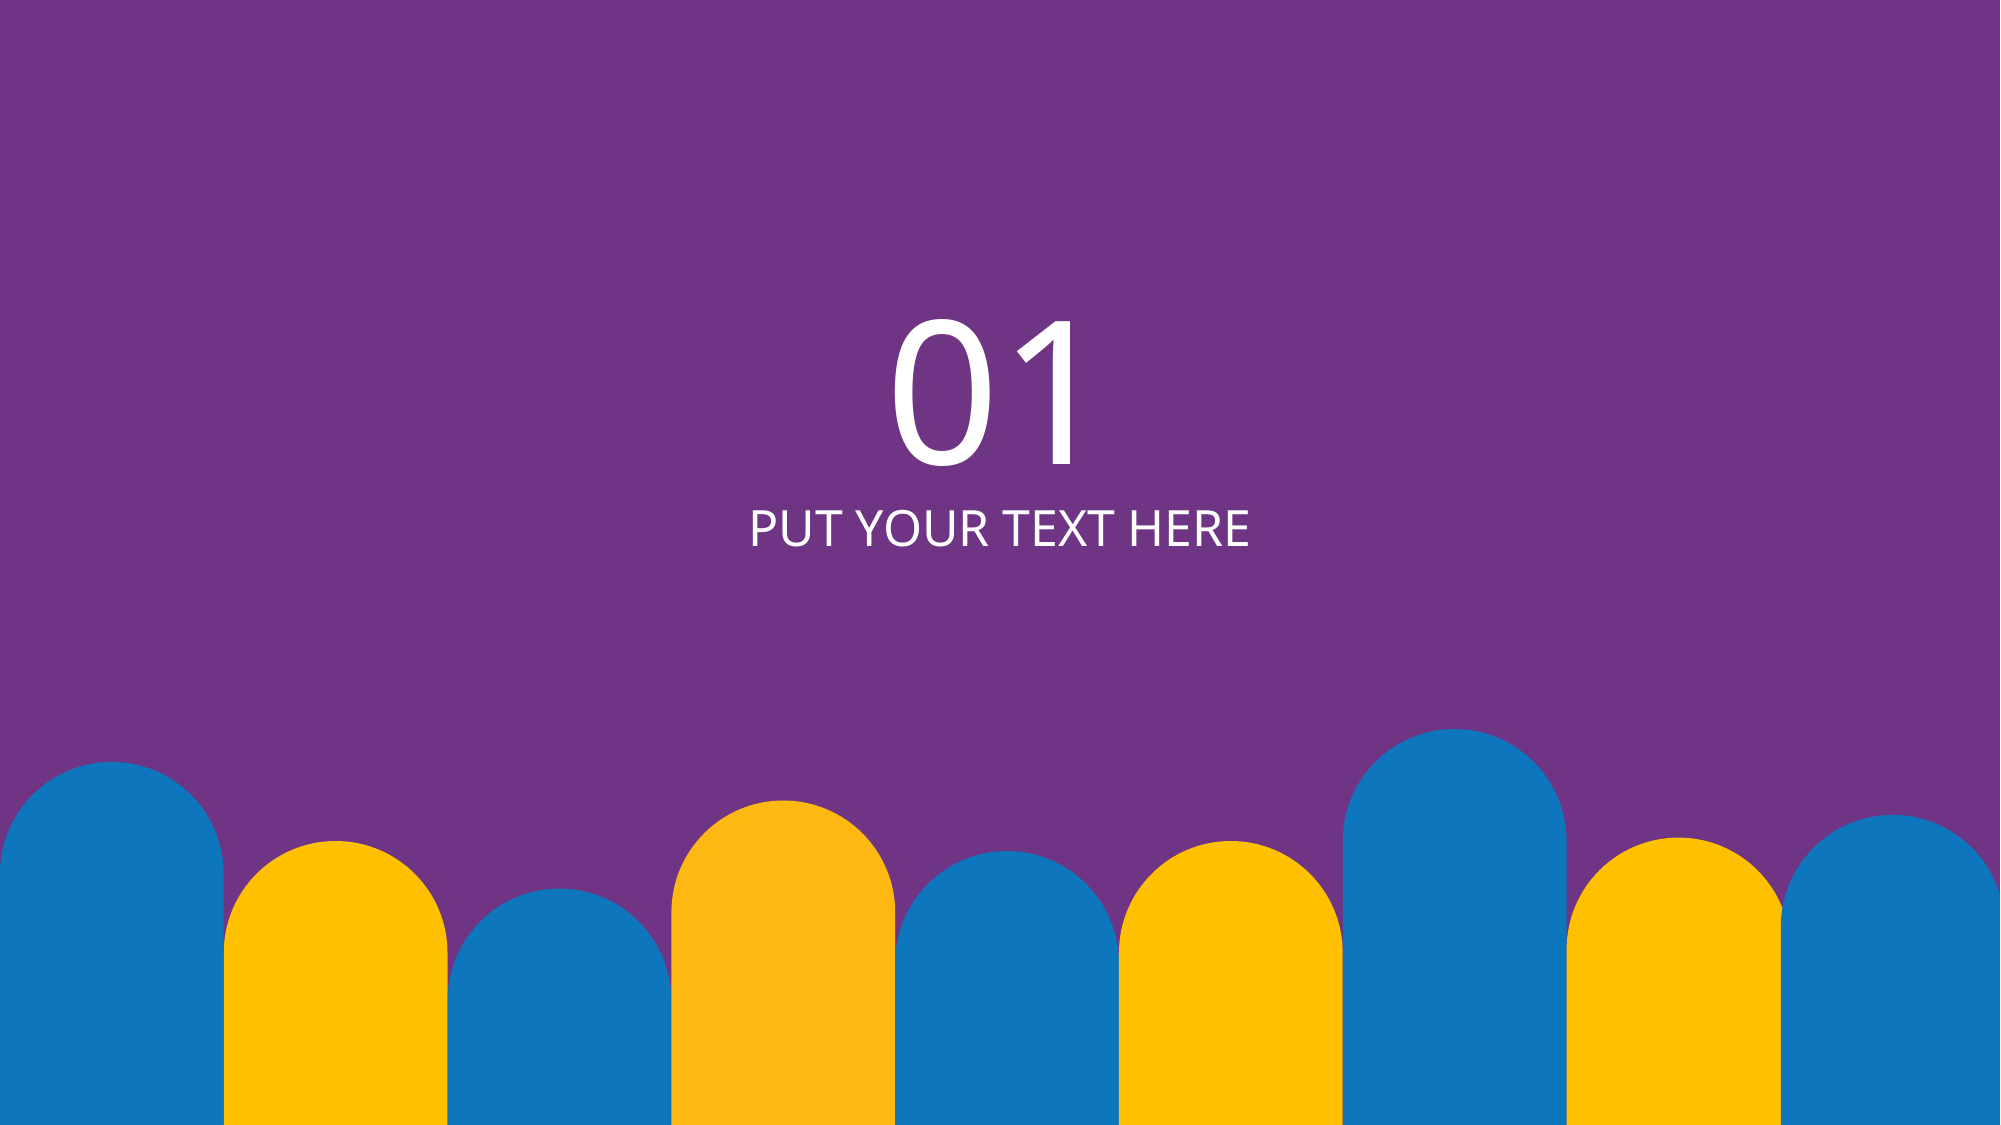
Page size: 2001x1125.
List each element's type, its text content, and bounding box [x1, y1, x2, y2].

text_box [1565, 836, 1782, 1125]
text_box [894, 850, 1118, 1125]
text_box [222, 839, 449, 1125]
text_box [1779, 813, 2000, 1125]
text_box [670, 799, 897, 1125]
text_box [446, 887, 670, 1125]
text_box [1341, 728, 1568, 1125]
text_box [1117, 839, 1341, 1125]
text_box [0, 760, 225, 1125]
text_box PUT YOUR TEXT HERE [723, 489, 1277, 565]
text_box 01 [767, 257, 1233, 489]
